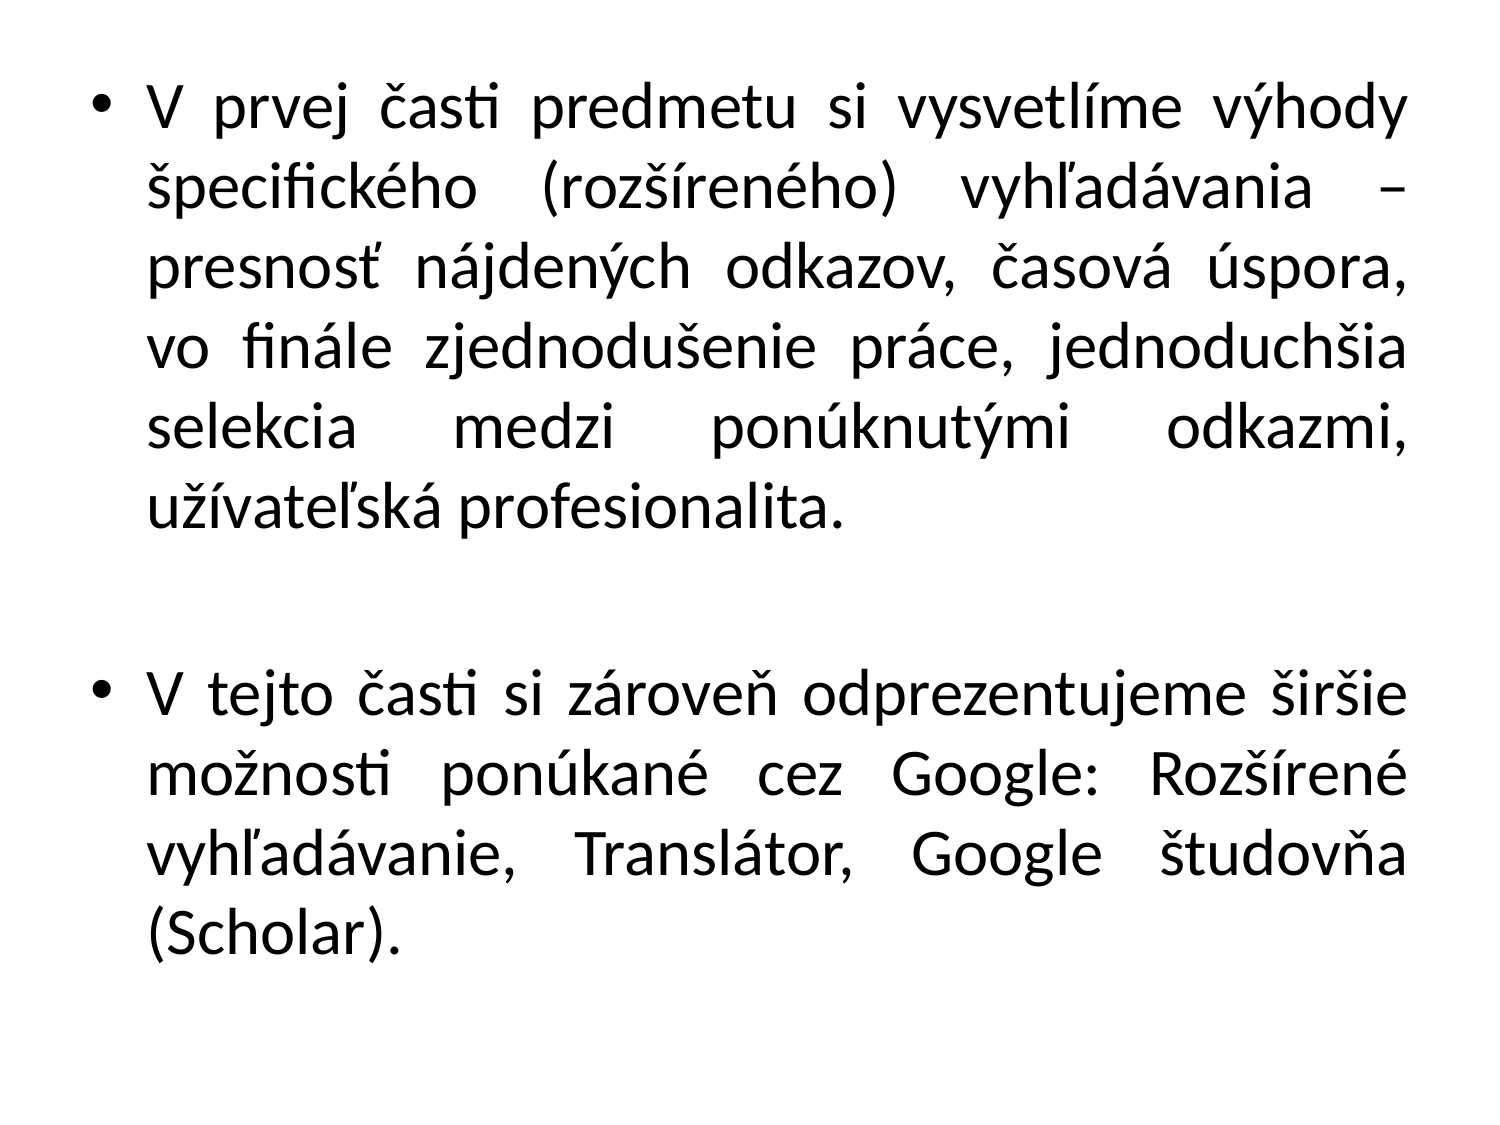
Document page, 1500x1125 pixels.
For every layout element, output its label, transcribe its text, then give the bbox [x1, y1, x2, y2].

list V prvej časti predmetu si vysvetlíme výhody špecifického (rozšíreného) vyhľadávania – presnosť nájdených odkazov, časová úspora, vo finále zjednodušenie práce, jednoduchšia selekcia medzi ponúknutými odkazmi, užívateľská profesionalita. V tejto časti si zároveň odprezentujeme širšie možnosti ponúkané cez Google: Rozšírené vyhľadávanie, Translátor, Google študovňa (Scholar). [75, 54, 1425, 1005]
